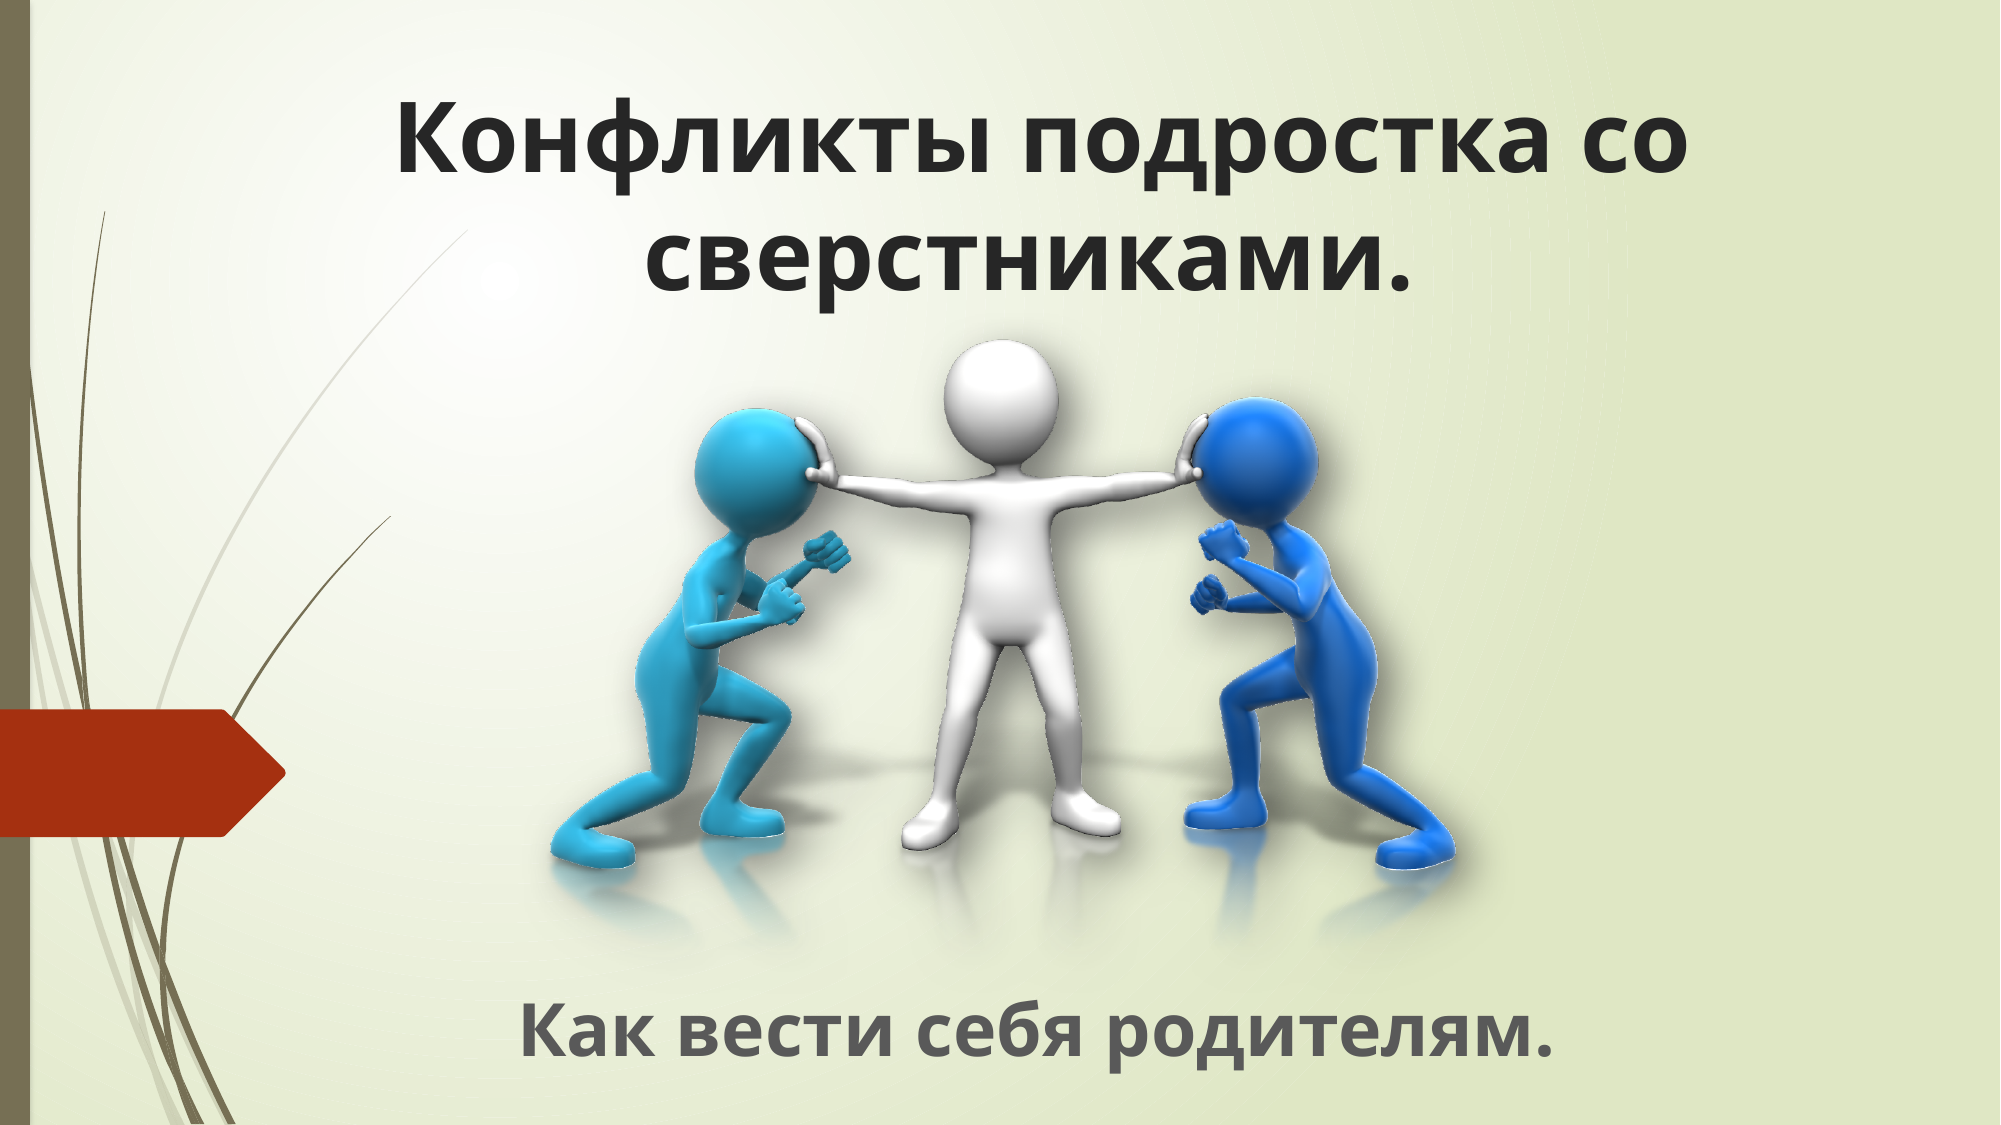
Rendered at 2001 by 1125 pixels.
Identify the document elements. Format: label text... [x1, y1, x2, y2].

subtitle Как вести себя родителям. [502, 975, 1634, 1080]
picture [501, 330, 1493, 950]
title Конфликты подростка со сверстниками. [310, 63, 1774, 435]
